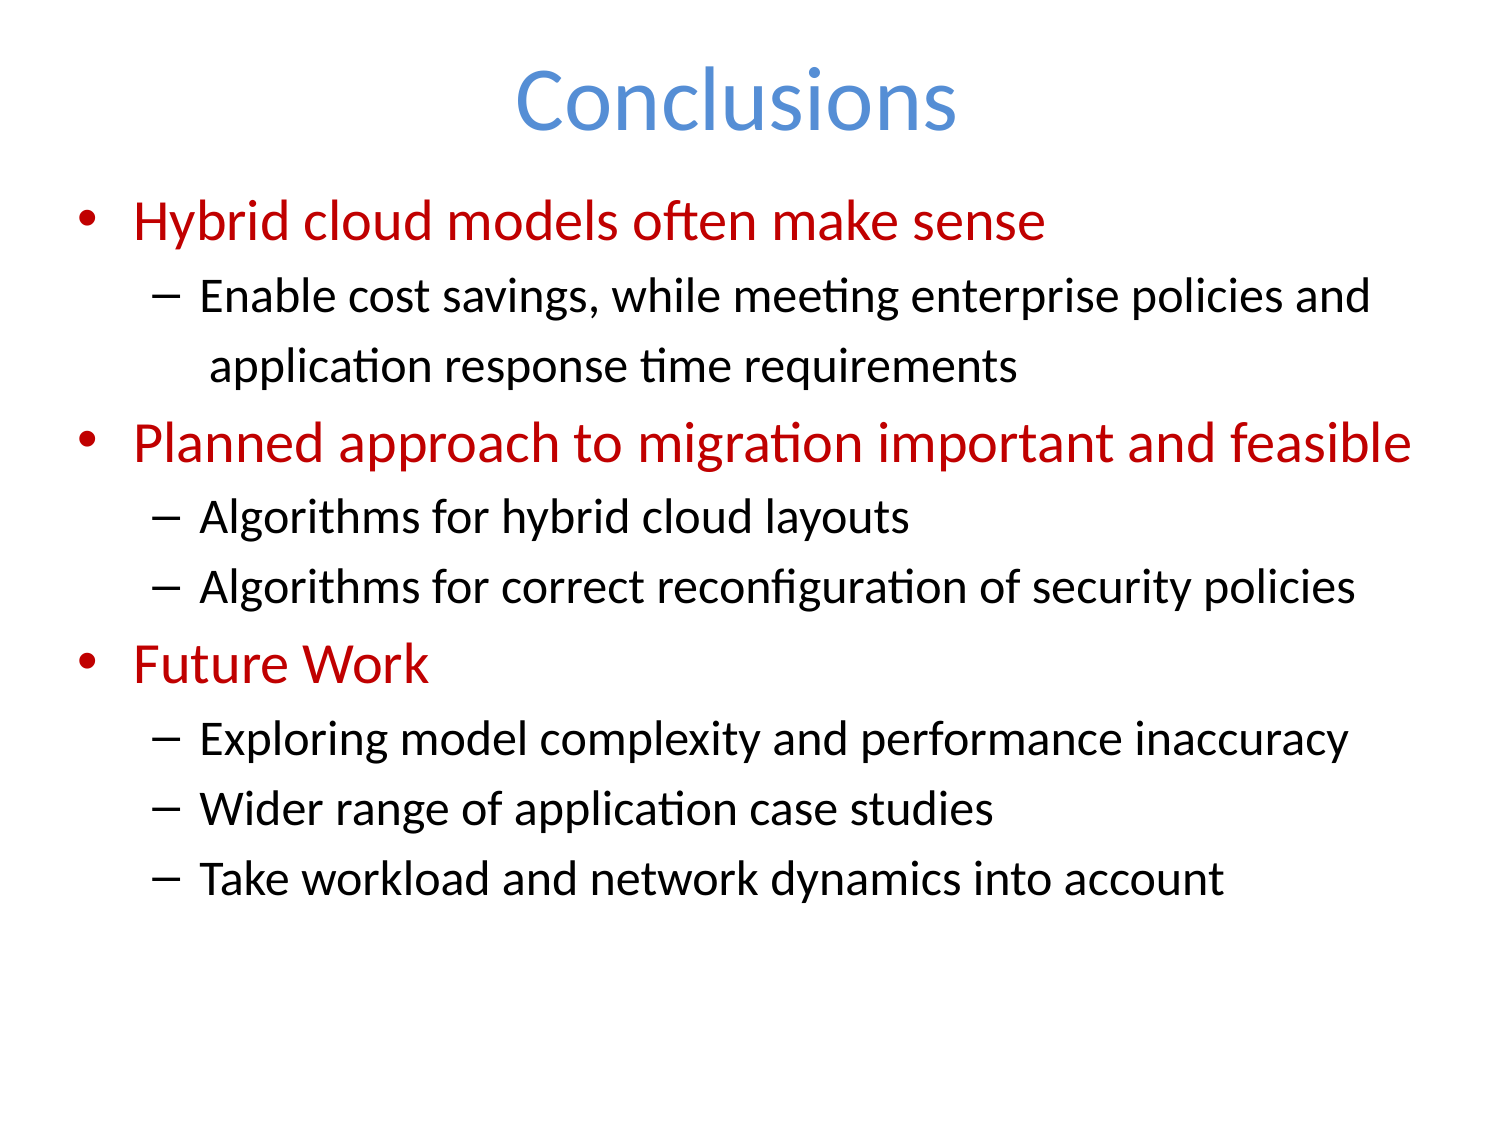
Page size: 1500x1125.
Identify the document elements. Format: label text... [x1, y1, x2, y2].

list Hybrid cloud models often make sense Enable cost savings, while meeting enterprise policies and application response time requirements Planned approach to migration important and feasible Algorithms for hybrid cloud layouts Algorithms for correct reconfiguration of security policies Future Work Exploring model complexity and performance inaccuracy Wider range of application case studies Take workload and network dynamics into account [62, 174, 1500, 1038]
title Conclusions [62, 0, 1413, 174]
